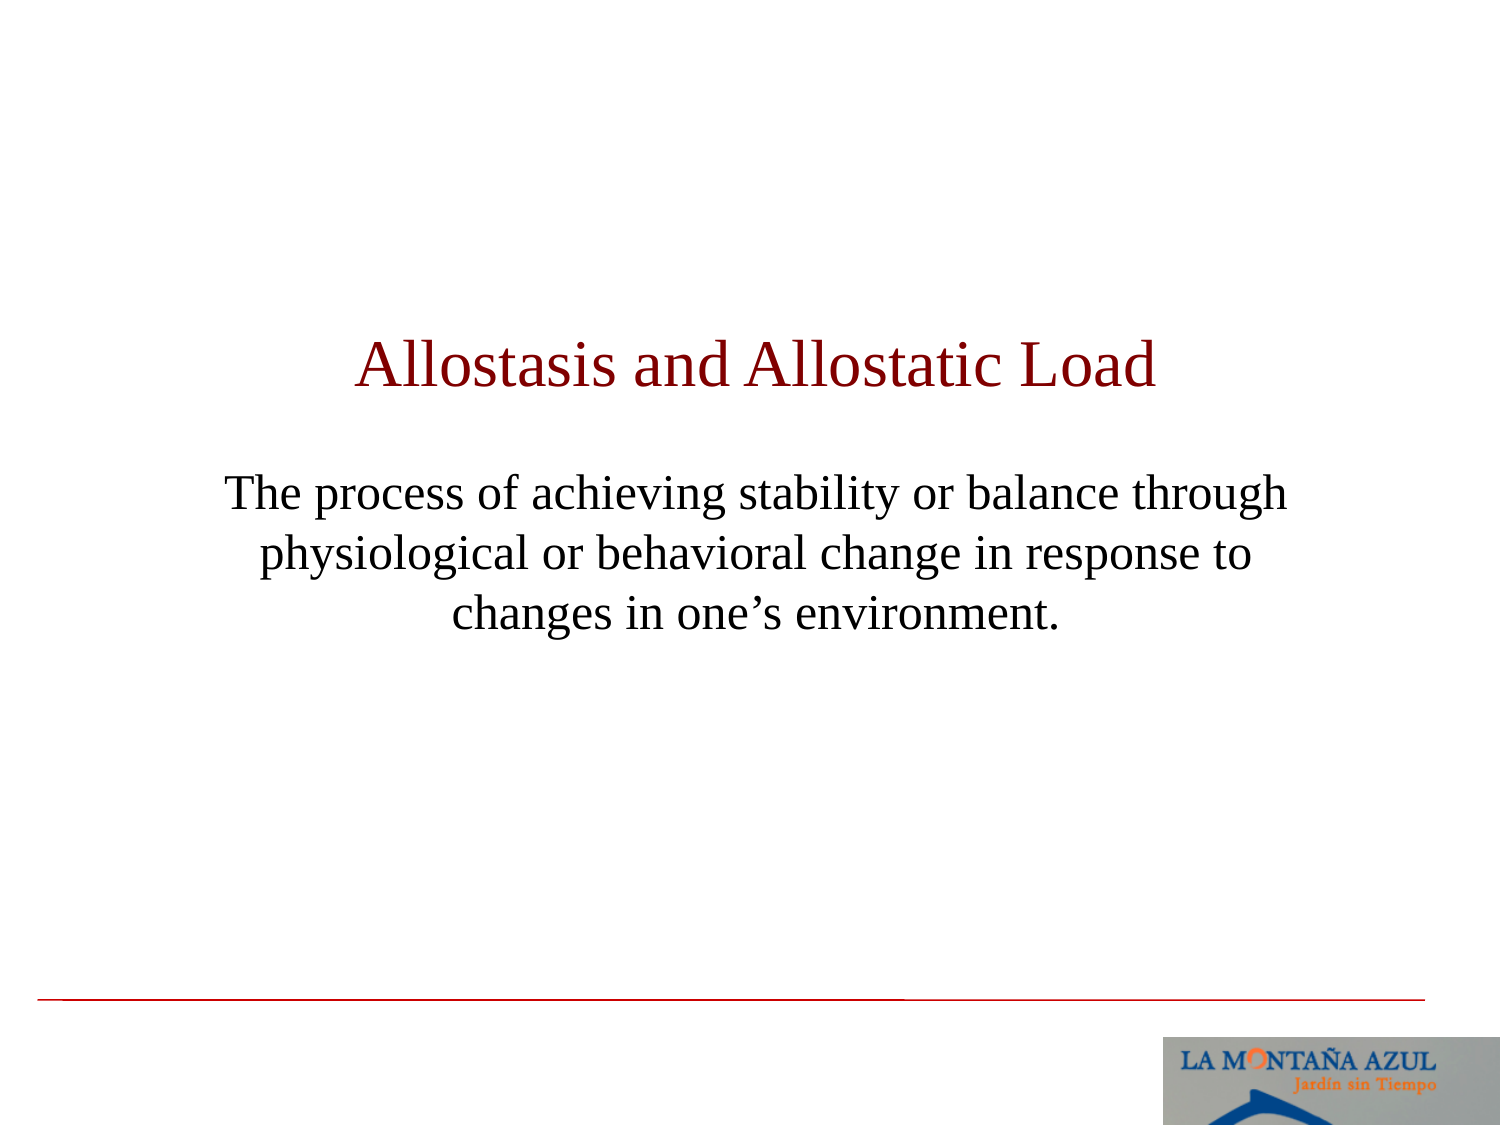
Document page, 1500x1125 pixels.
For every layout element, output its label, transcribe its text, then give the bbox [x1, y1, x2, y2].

picture [1163, 1037, 1500, 1125]
text_box Allostasis and Allostatic Load The process of achieving stability or balance through physiological or behavioral change in response to changes in one’s environment. [199, 312, 1313, 648]
